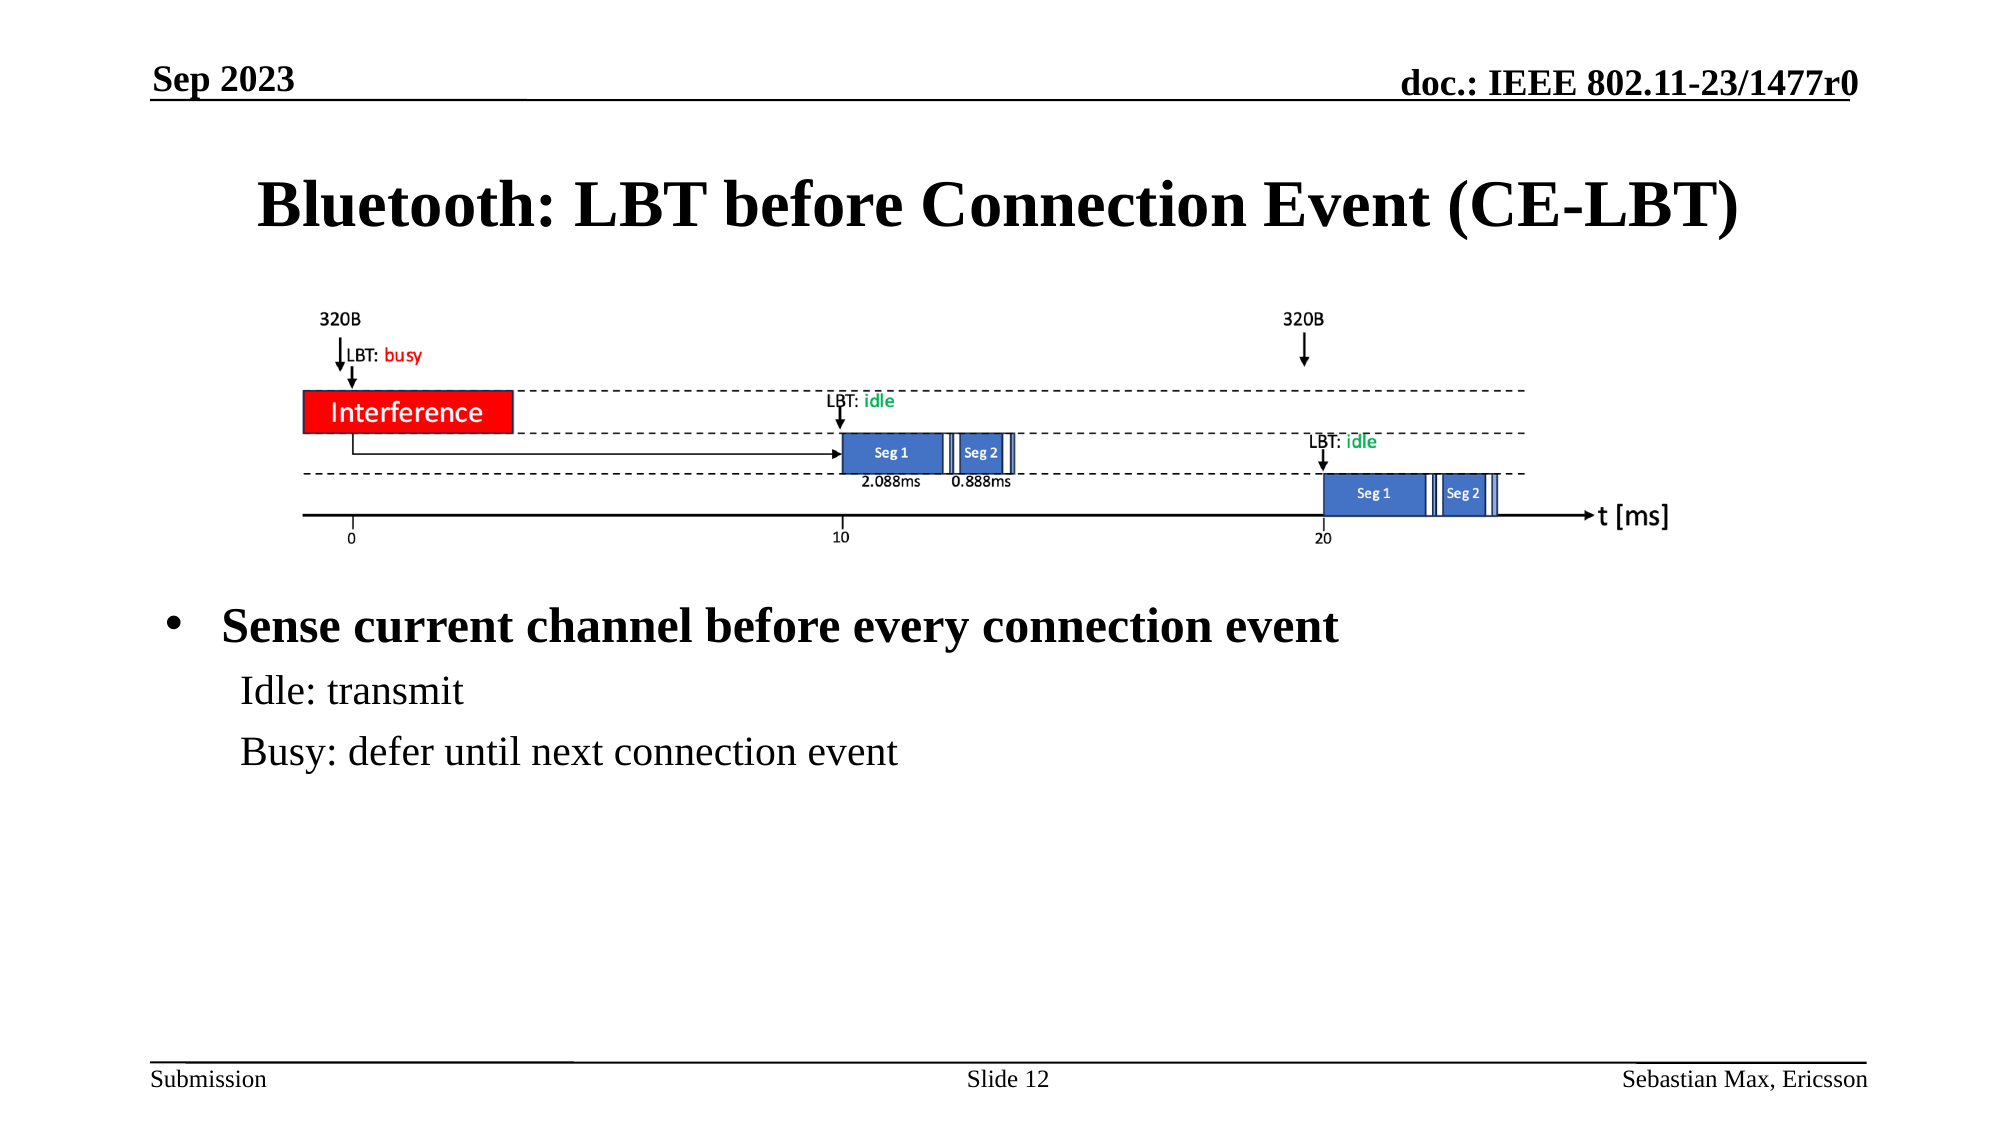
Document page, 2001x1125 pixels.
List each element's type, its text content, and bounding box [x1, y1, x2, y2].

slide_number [152, 54, 563, 100]
list Sense current channel before every connection event Idle: transmit Busy: defer until next connection event [149, 584, 1850, 1000]
title Bluetooth: LBT before Connection Event (CE-LBT) [149, 112, 1850, 288]
slide_number Slide 12 [950, 1061, 1067, 1123]
picture [294, 299, 1690, 559]
footer Sebastian Max, Ericsson [1171, 1061, 1869, 1093]
